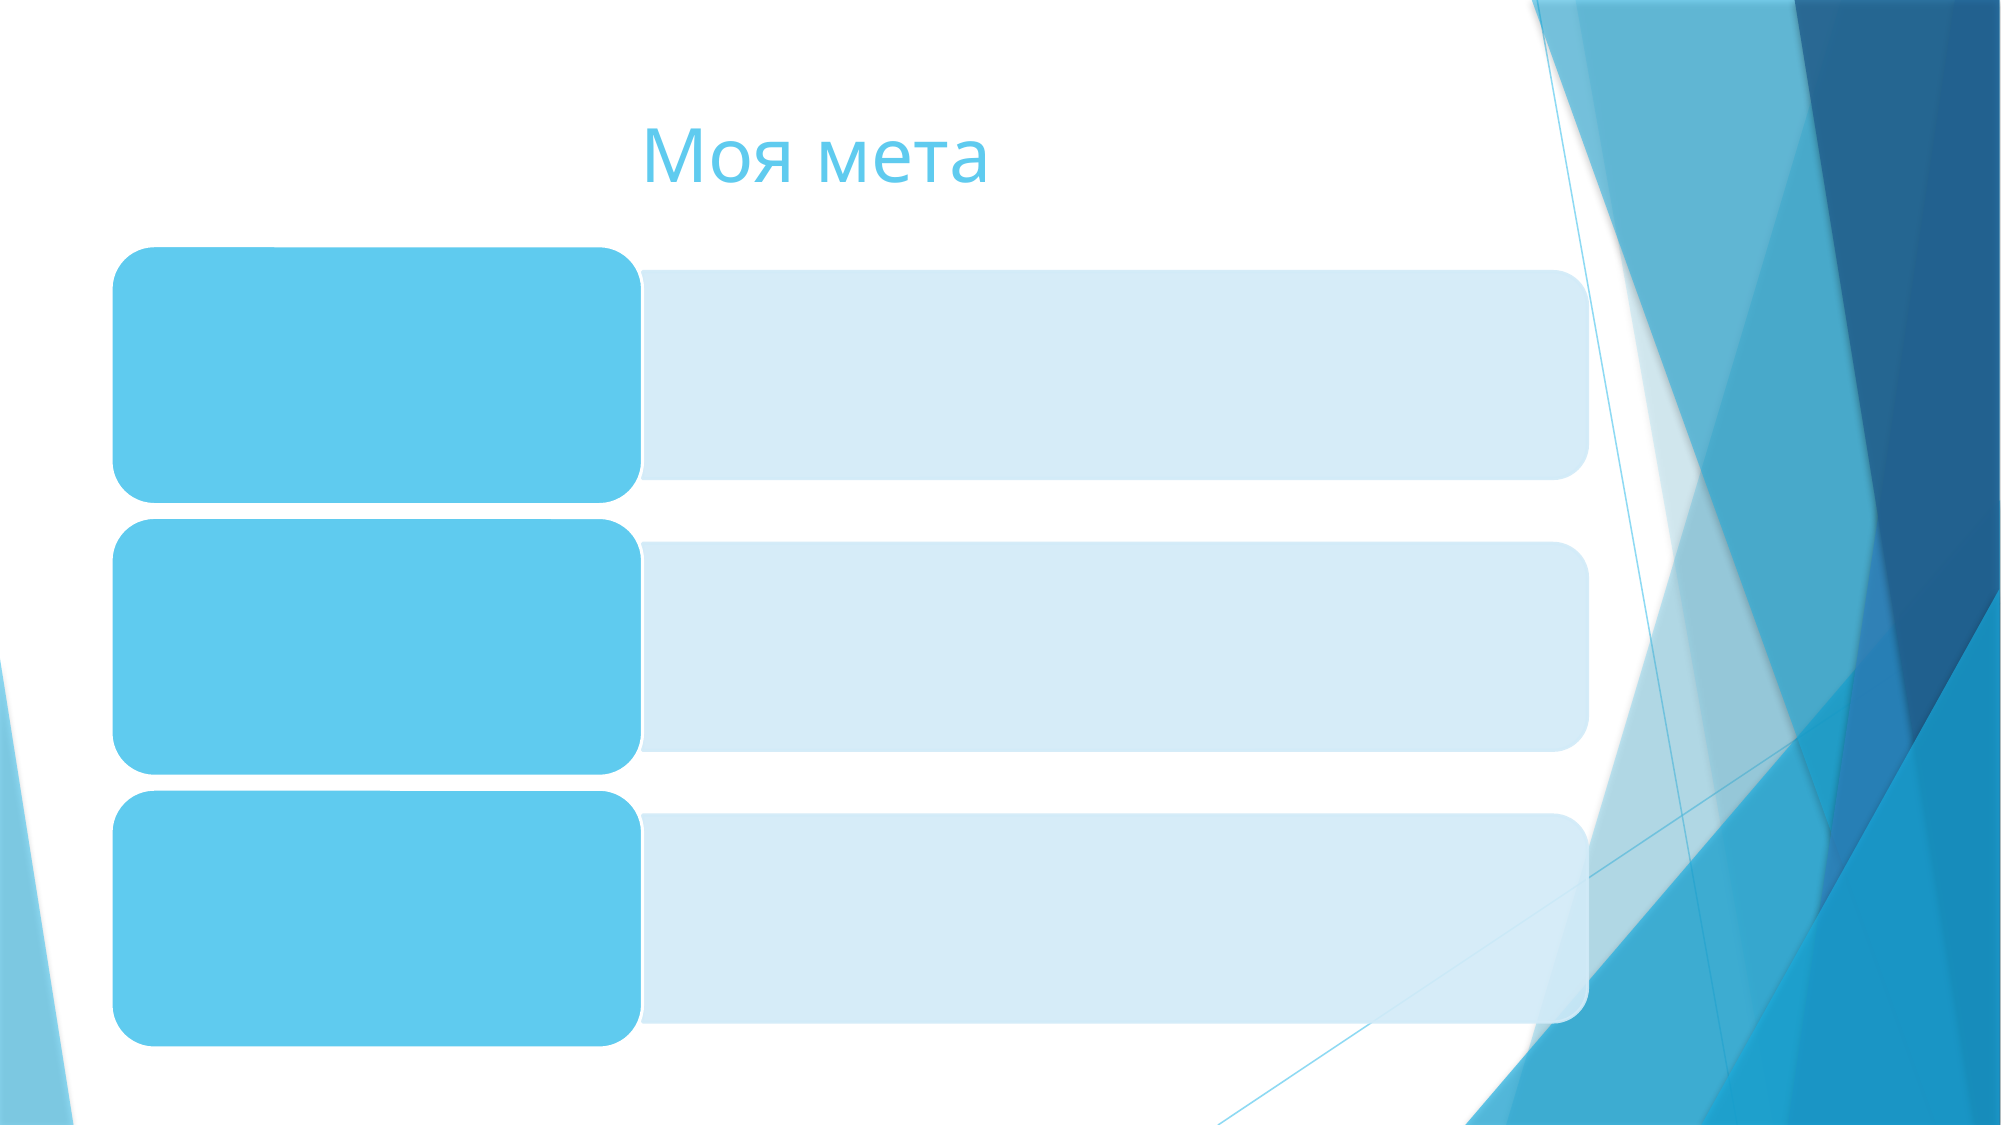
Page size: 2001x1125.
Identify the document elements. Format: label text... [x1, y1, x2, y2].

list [110, 244, 1588, 1049]
title Моя мета [111, 99, 1522, 244]
